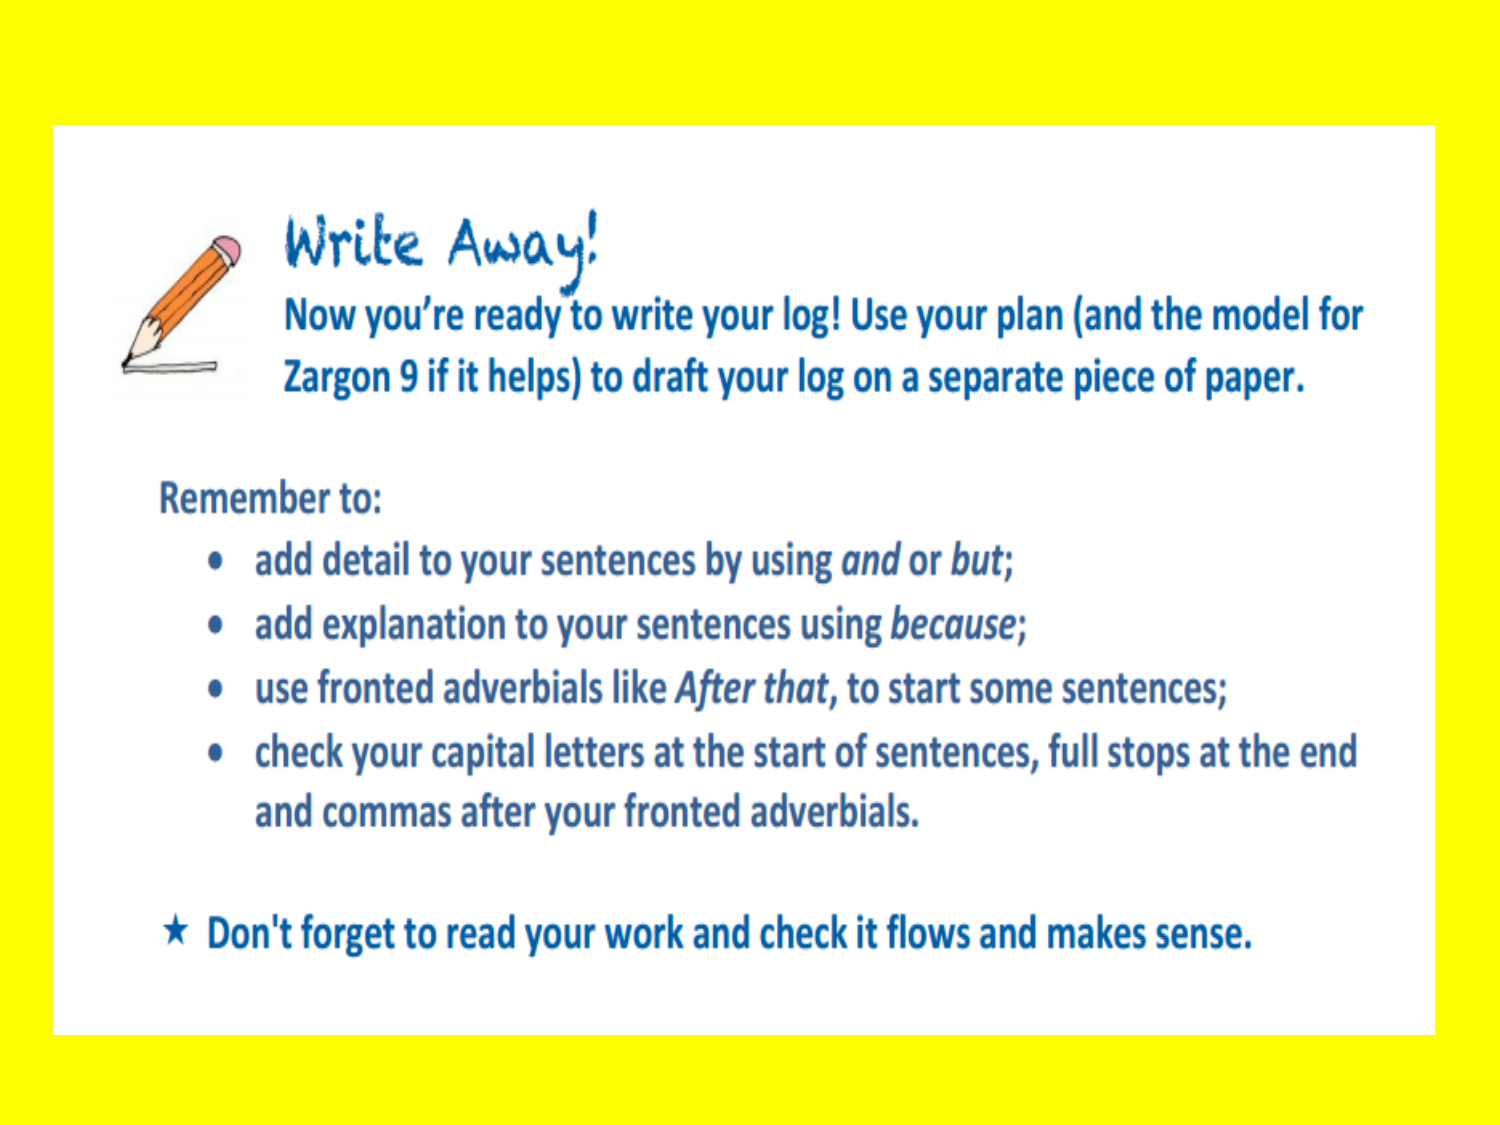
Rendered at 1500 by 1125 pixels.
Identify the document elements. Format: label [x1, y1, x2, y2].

picture [52, 125, 1436, 1036]
